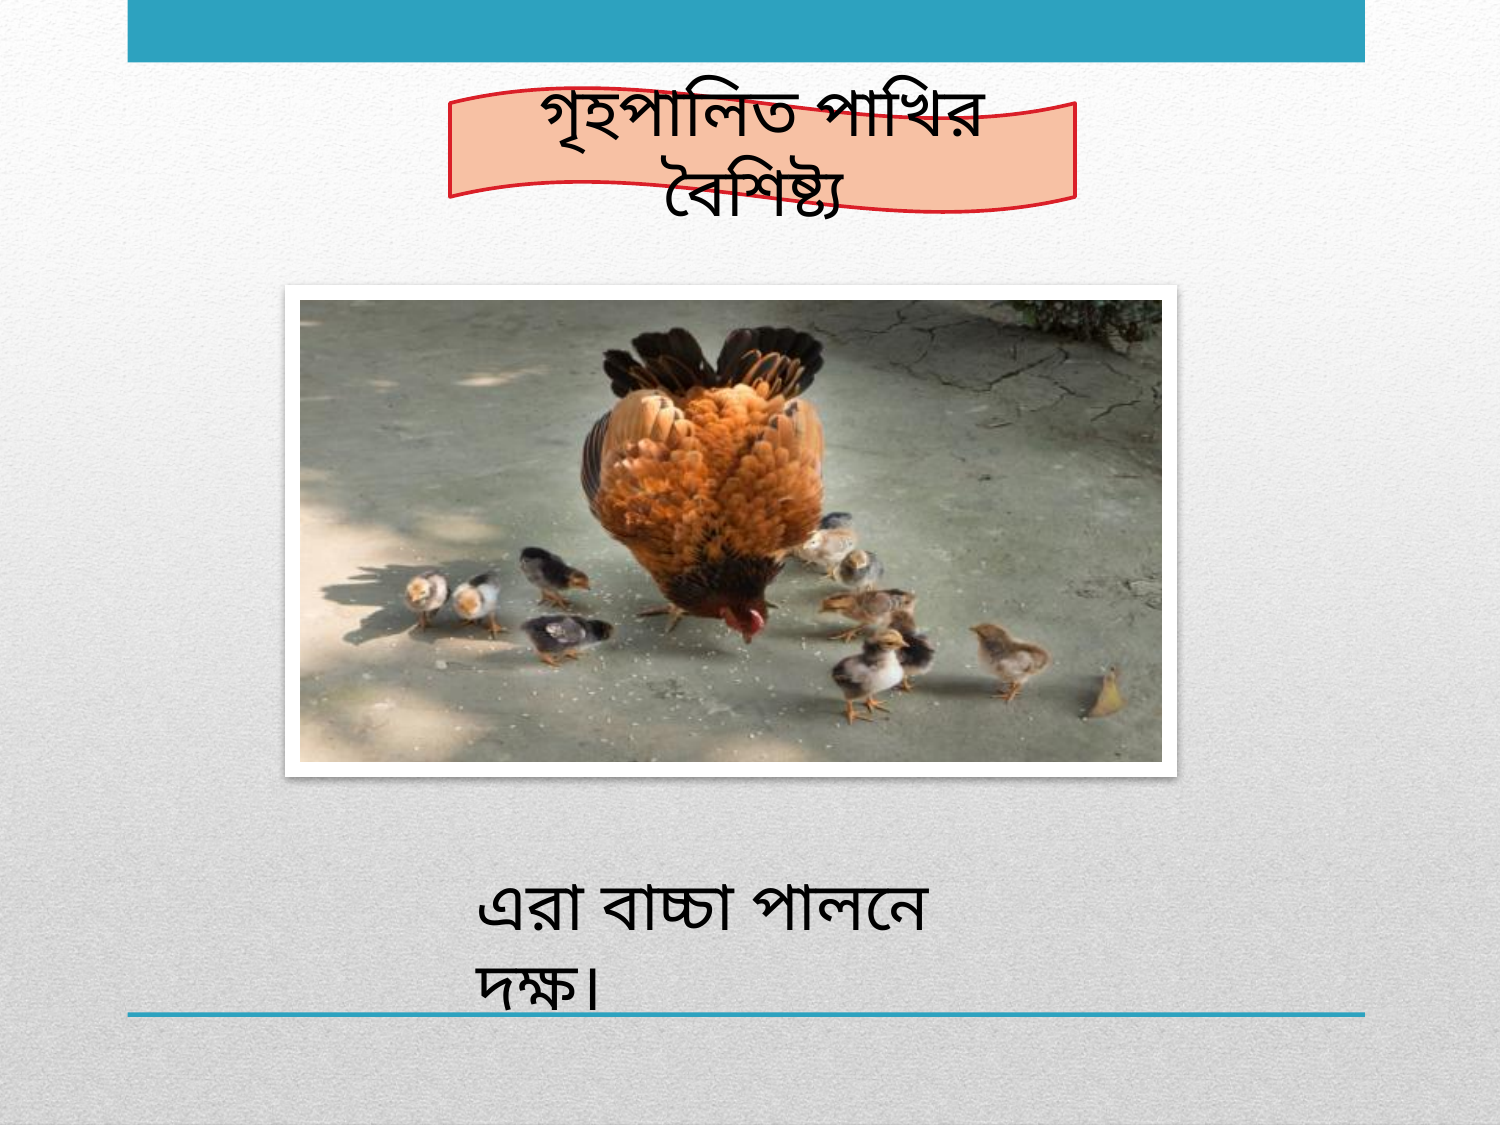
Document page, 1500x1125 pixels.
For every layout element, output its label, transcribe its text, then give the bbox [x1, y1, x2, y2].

picture [299, 299, 1164, 764]
text_box এরা বাচ্চা পালনে দক্ষ। [461, 856, 1078, 1031]
text_box গৃহপালিত পাখির বৈশিষ্ট্য [448, 86, 1077, 214]
